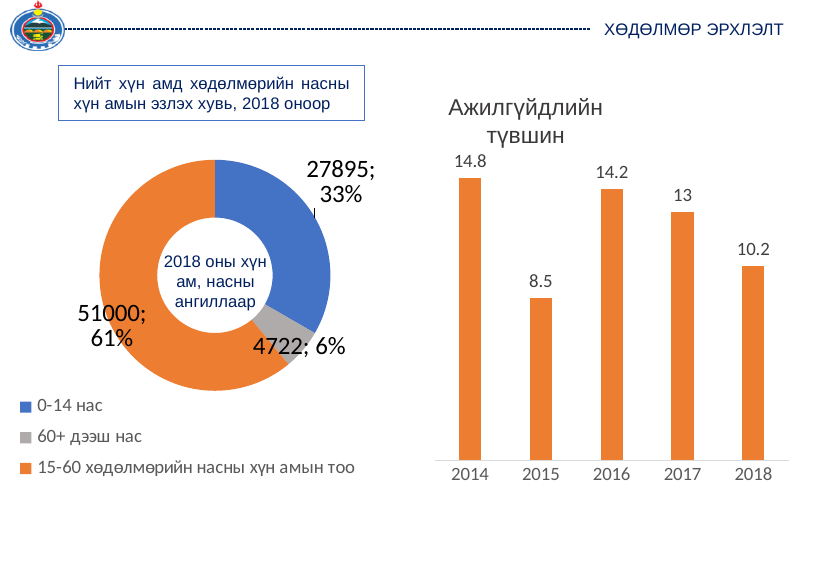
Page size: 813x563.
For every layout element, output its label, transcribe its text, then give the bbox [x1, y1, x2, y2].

picture [10, 0, 65, 51]
text_box ХӨДӨЛМӨР ЭРХЛЭЛТ [589, 11, 800, 46]
chart [0, 46, 813, 552]
